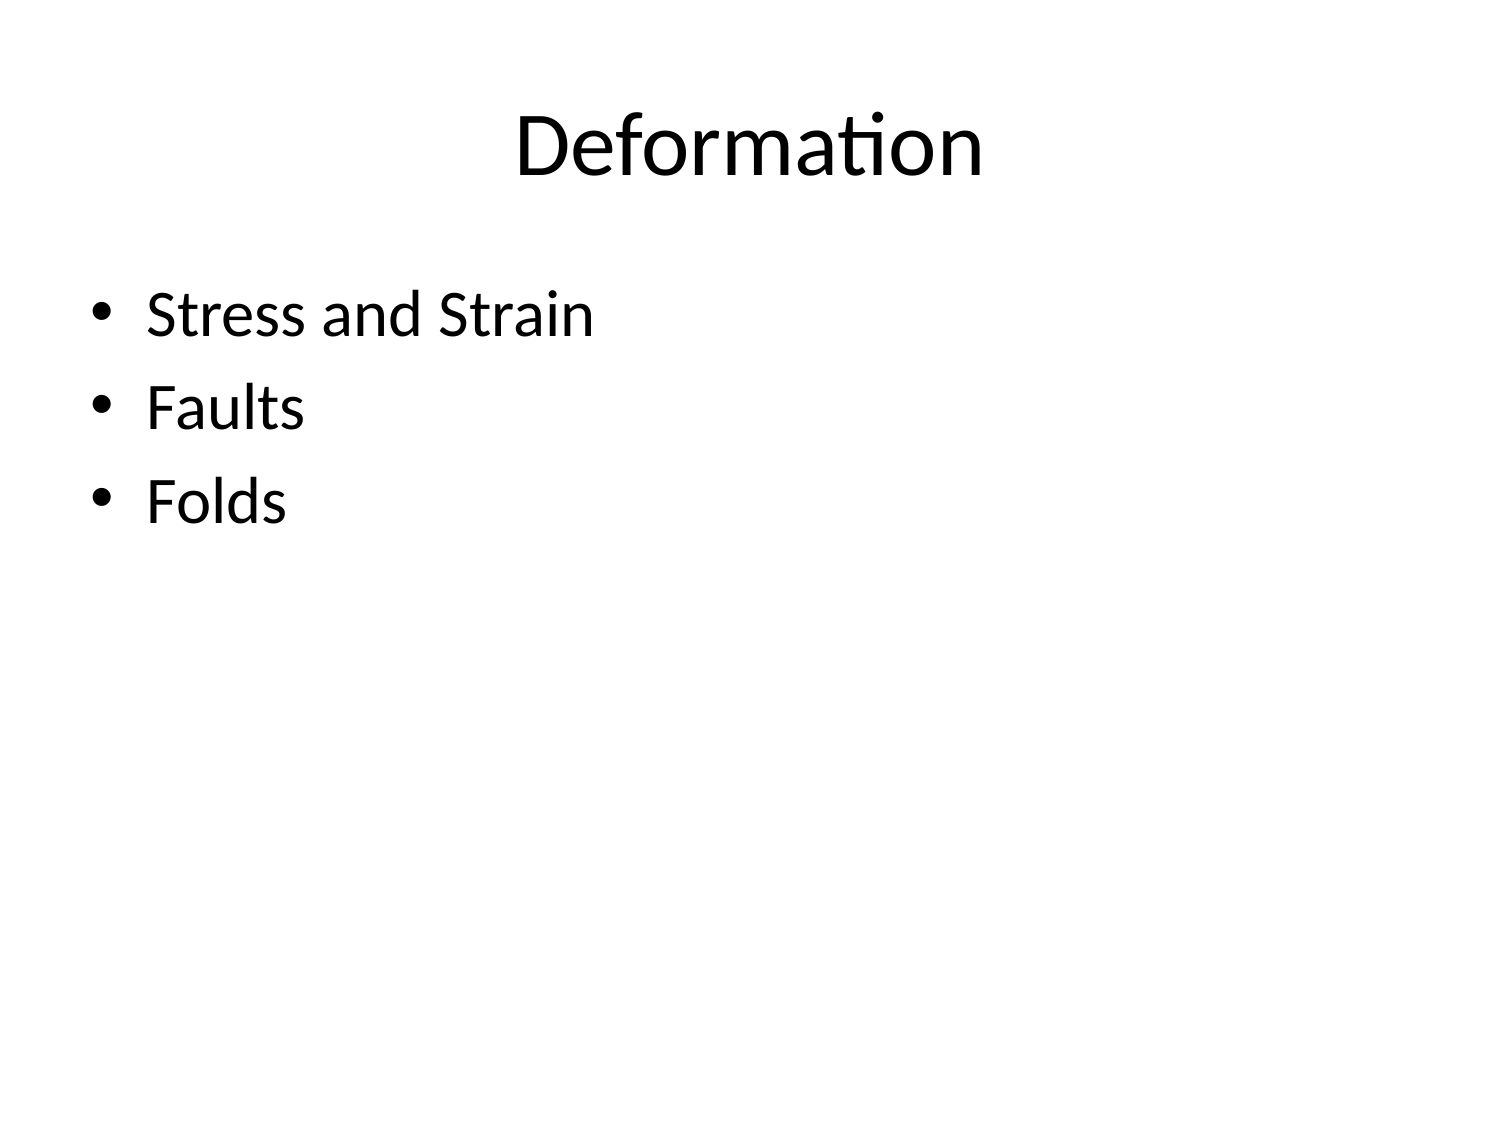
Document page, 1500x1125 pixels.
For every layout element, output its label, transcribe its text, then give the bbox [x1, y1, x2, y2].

list Stress and Strain Faults Folds [75, 262, 1425, 1005]
title Deformation [75, 45, 1425, 233]
